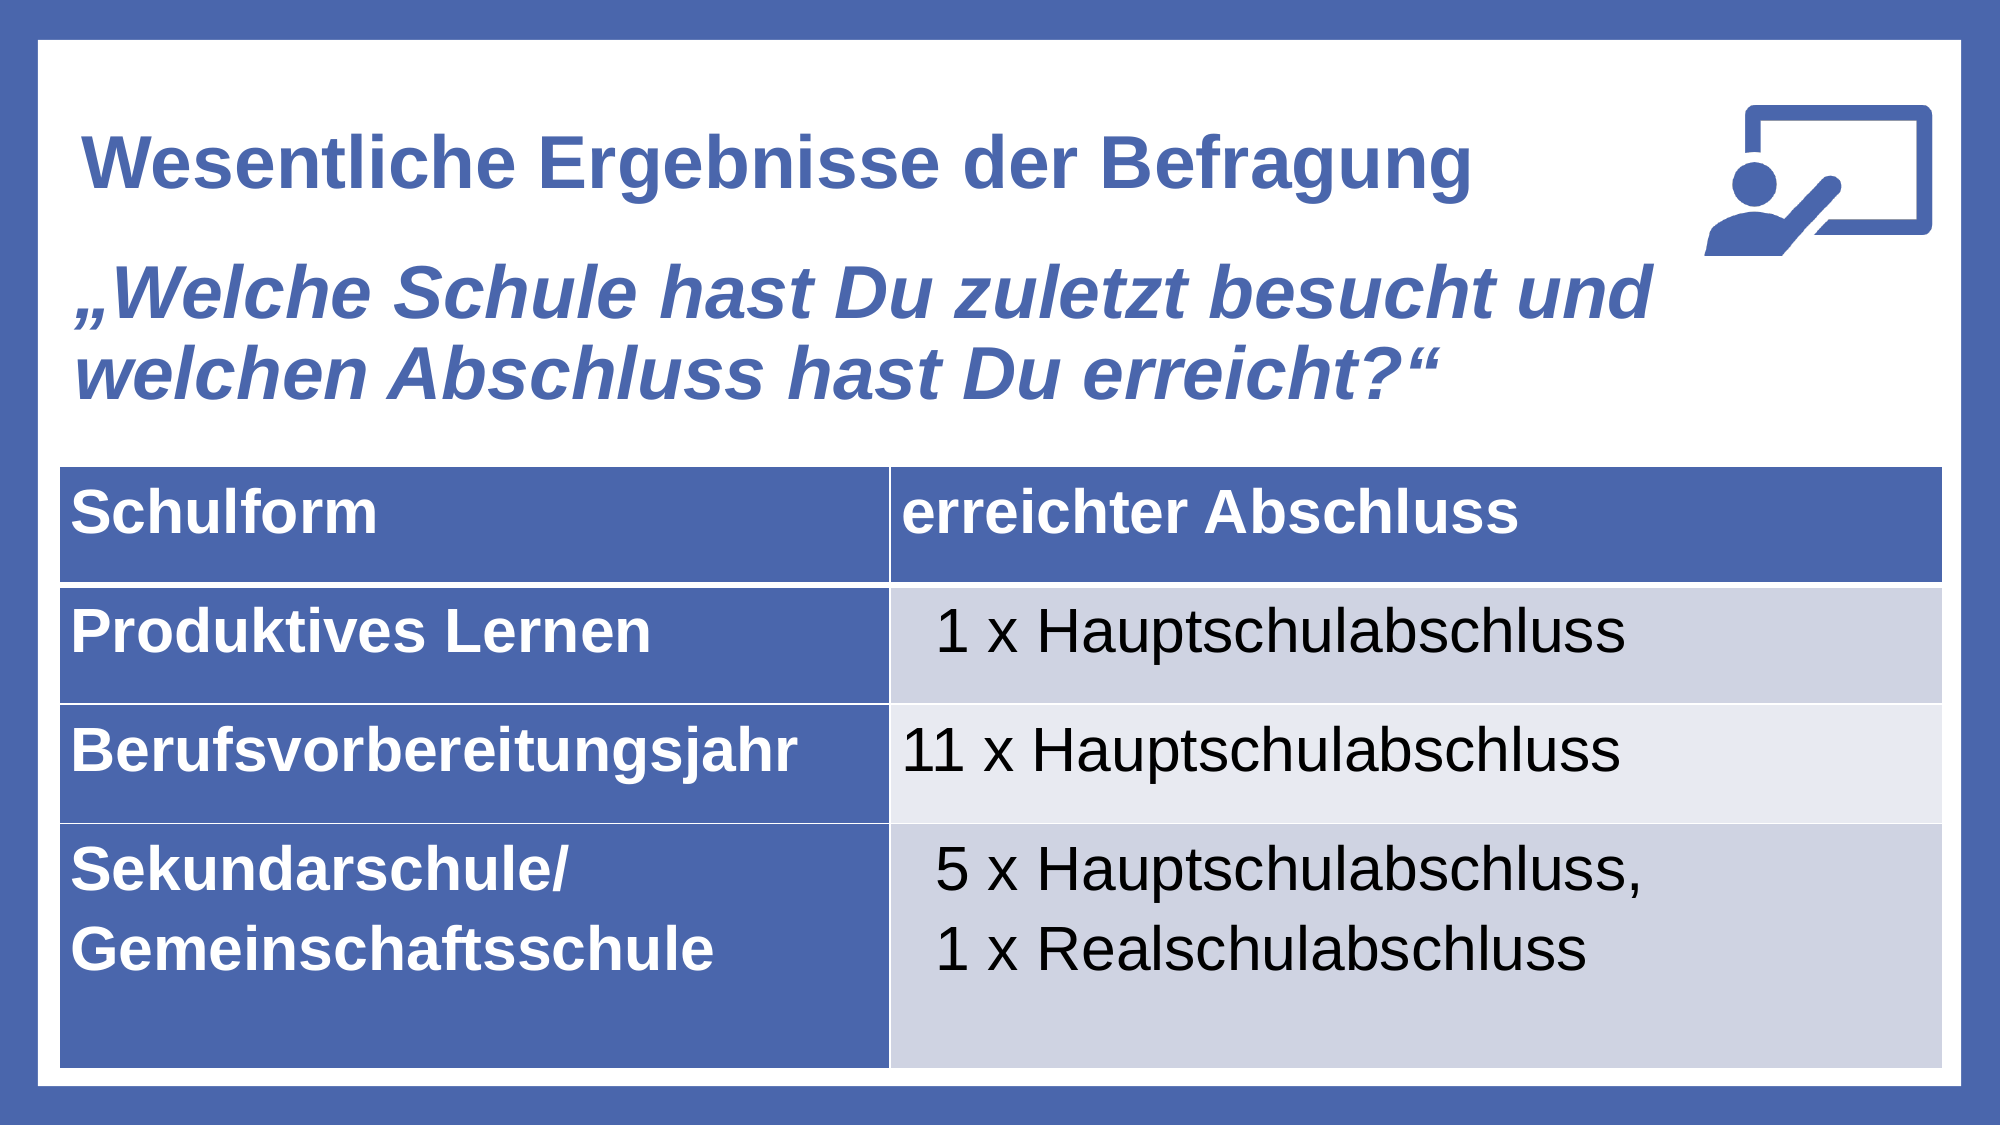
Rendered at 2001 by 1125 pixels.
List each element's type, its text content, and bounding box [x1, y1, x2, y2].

table_header erreichter Abschluss [891, 467, 1942, 582]
table_cell Produktives Lernen [60, 588, 889, 703]
table_cell 11 x Hauptschulabschluss [891, 705, 1942, 823]
table_cell 5 x Hauptschulabschluss, 1 x Realschulabschluss [891, 824, 1942, 1068]
list „Welche Schule hast Du zuletzt besucht und welchen Abschluss hast Du erreicht?“ [51, 246, 1943, 1125]
table_header Schulform [60, 467, 889, 582]
table_cell Berufsvorbereitungsjahr [60, 705, 889, 823]
picture [1692, 55, 1943, 306]
table_cell Sekundarschule/ Gemeinschaftsschule [60, 824, 889, 1068]
title Wesentliche Ergebnisse der Befragung [59, 53, 1696, 246]
table_cell 1 x Hauptschulabschluss [891, 588, 1942, 703]
